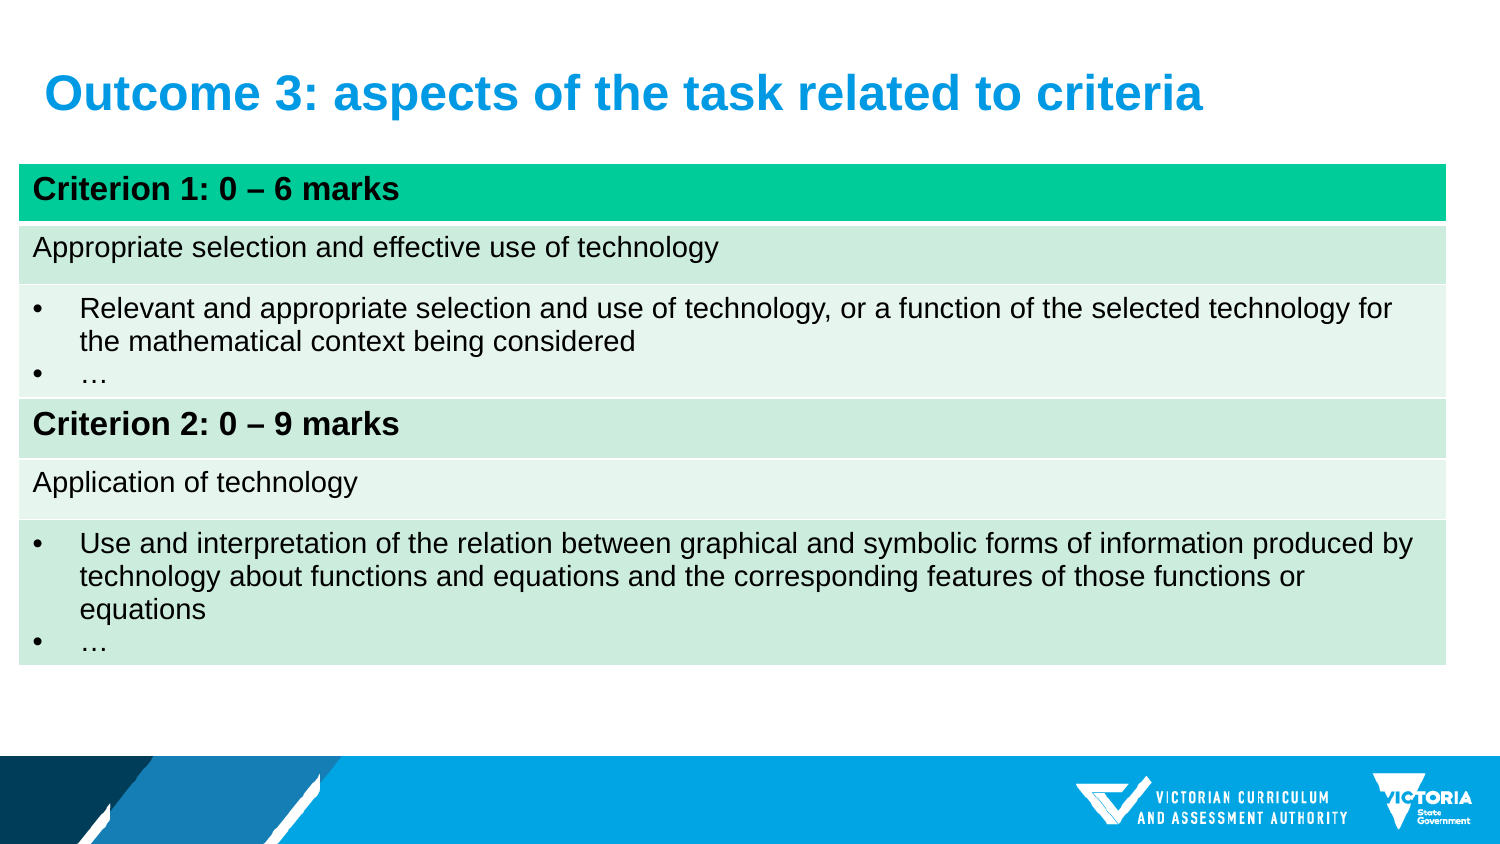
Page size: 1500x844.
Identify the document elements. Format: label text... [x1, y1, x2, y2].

picture [1374, 774, 1425, 828]
table_cell Use and interpretation of the relation between graphical and symbolic forms of information produced by technology about functions and equations and the corresponding features of those functions or equations … [19, 520, 1446, 665]
picture [1281, 812, 1286, 823]
table_cell Relevant and appropriate selection and use of technology, or a function of the selected technology for the mathematical context being considered … [19, 285, 1446, 397]
picture [1214, 792, 1219, 802]
picture [1302, 792, 1306, 803]
table_cell Appropriate selection and effective use of technology [19, 226, 1446, 284]
picture [1224, 792, 1229, 802]
picture [1229, 813, 1235, 823]
picture [1149, 813, 1153, 823]
picture [1249, 812, 1254, 823]
table_cell Criterion 2: 0 – 9 marks [19, 399, 1446, 458]
picture [1268, 792, 1272, 802]
table_header Criterion 1: 0 – 6 marks [19, 164, 1446, 221]
picture [1190, 792, 1194, 802]
picture [1299, 812, 1303, 823]
title Outcome 3: aspects of the task related to criteria [29, 20, 1459, 161]
picture [1199, 792, 1204, 803]
picture [1077, 777, 1150, 824]
picture [1460, 793, 1471, 803]
picture [1240, 812, 1244, 823]
picture [1320, 792, 1327, 802]
picture [0, 0, 1500, 844]
picture [1258, 812, 1262, 823]
picture [1426, 792, 1452, 804]
picture [1308, 814, 1313, 823]
picture [1318, 812, 1322, 823]
table_cell Application of technology [19, 460, 1446, 519]
picture [1201, 812, 1205, 823]
